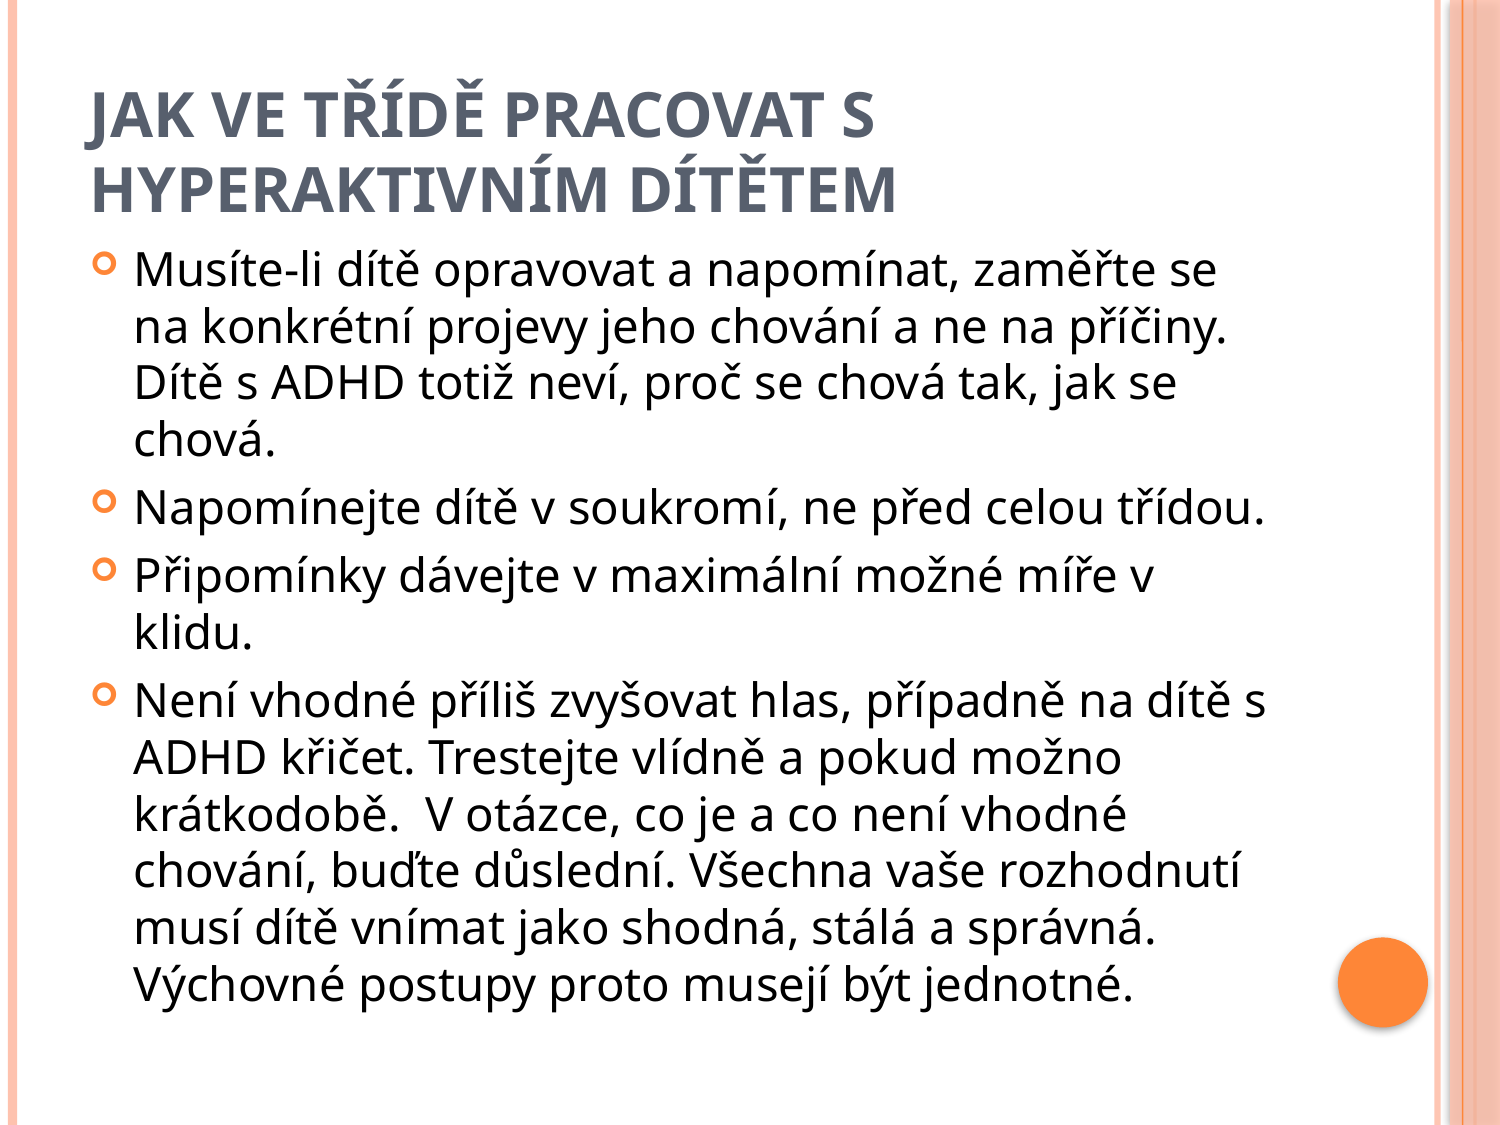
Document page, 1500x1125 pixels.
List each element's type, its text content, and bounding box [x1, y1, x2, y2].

title jak ve třídě pracovat s hyperaktivním dítětem [75, 45, 1300, 231]
list Musíte-li dítě opravovat a napomínat, zaměřte se na konkrétní projevy jeho chování a ne na příčiny. Dítě s ADHD totiž neví, proč se chová tak, jak se chová. Napomínejte dítě v soukromí, ne před celou třídou. Připomínky dávejte v maximální možné míře v klidu. Není vhodné příliš zvyšovat hlas, případně na dítě s ADHD křičet. Trestejte vlídně a pokud možno krátkodobě. V otázce, co je a co není vhodné chování, buďte důslední. Všechna vaše rozhodnutí musí dítě vnímat jako shodná, stálá a správná. Výchovné postupy proto musejí být jednotné. [75, 231, 1300, 1062]
